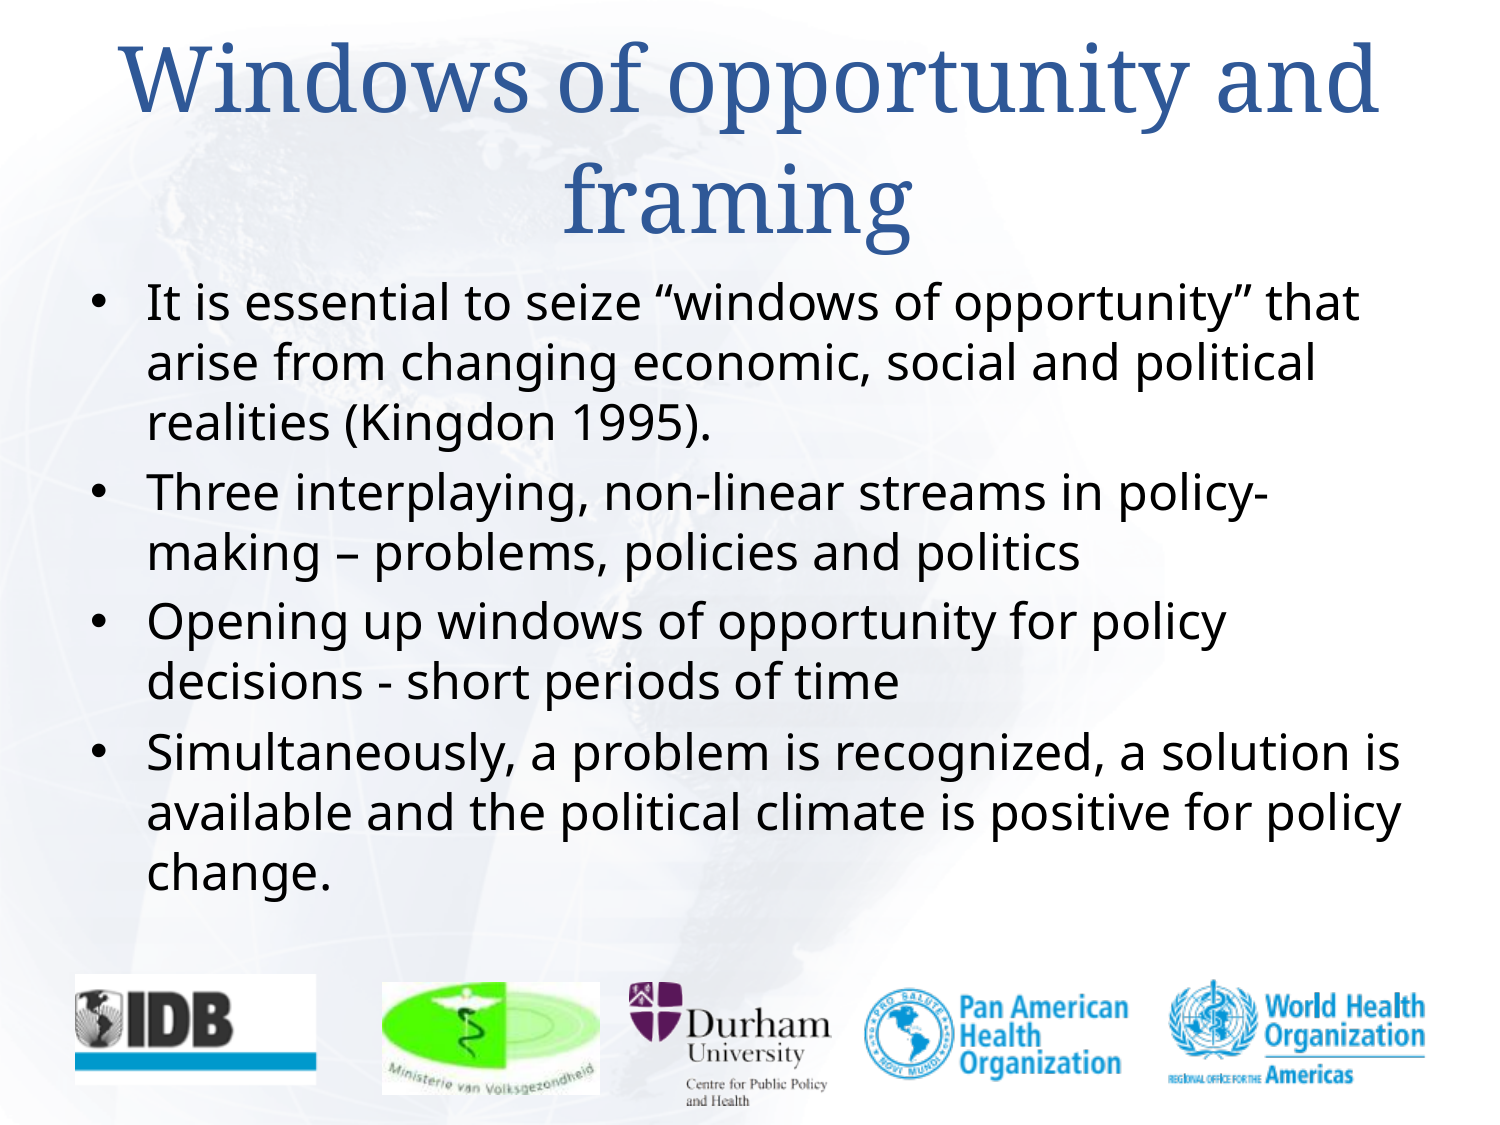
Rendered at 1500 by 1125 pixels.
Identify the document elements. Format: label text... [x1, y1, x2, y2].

list It is essential to seize “windows of opportunity” that arise from changing economic, social and political realities (Kingdon 1995). Three interplaying, non-linear streams in policy-making – problems, policies and politics Opening up windows of opportunity for policy decisions - short periods of time Simultaneously, a problem is recognized, a solution is available and the political climate is positive for policy change. [75, 262, 1425, 973]
picture [0, 0, 1500, 1125]
title Windows of opportunity and framing [75, 0, 1425, 262]
